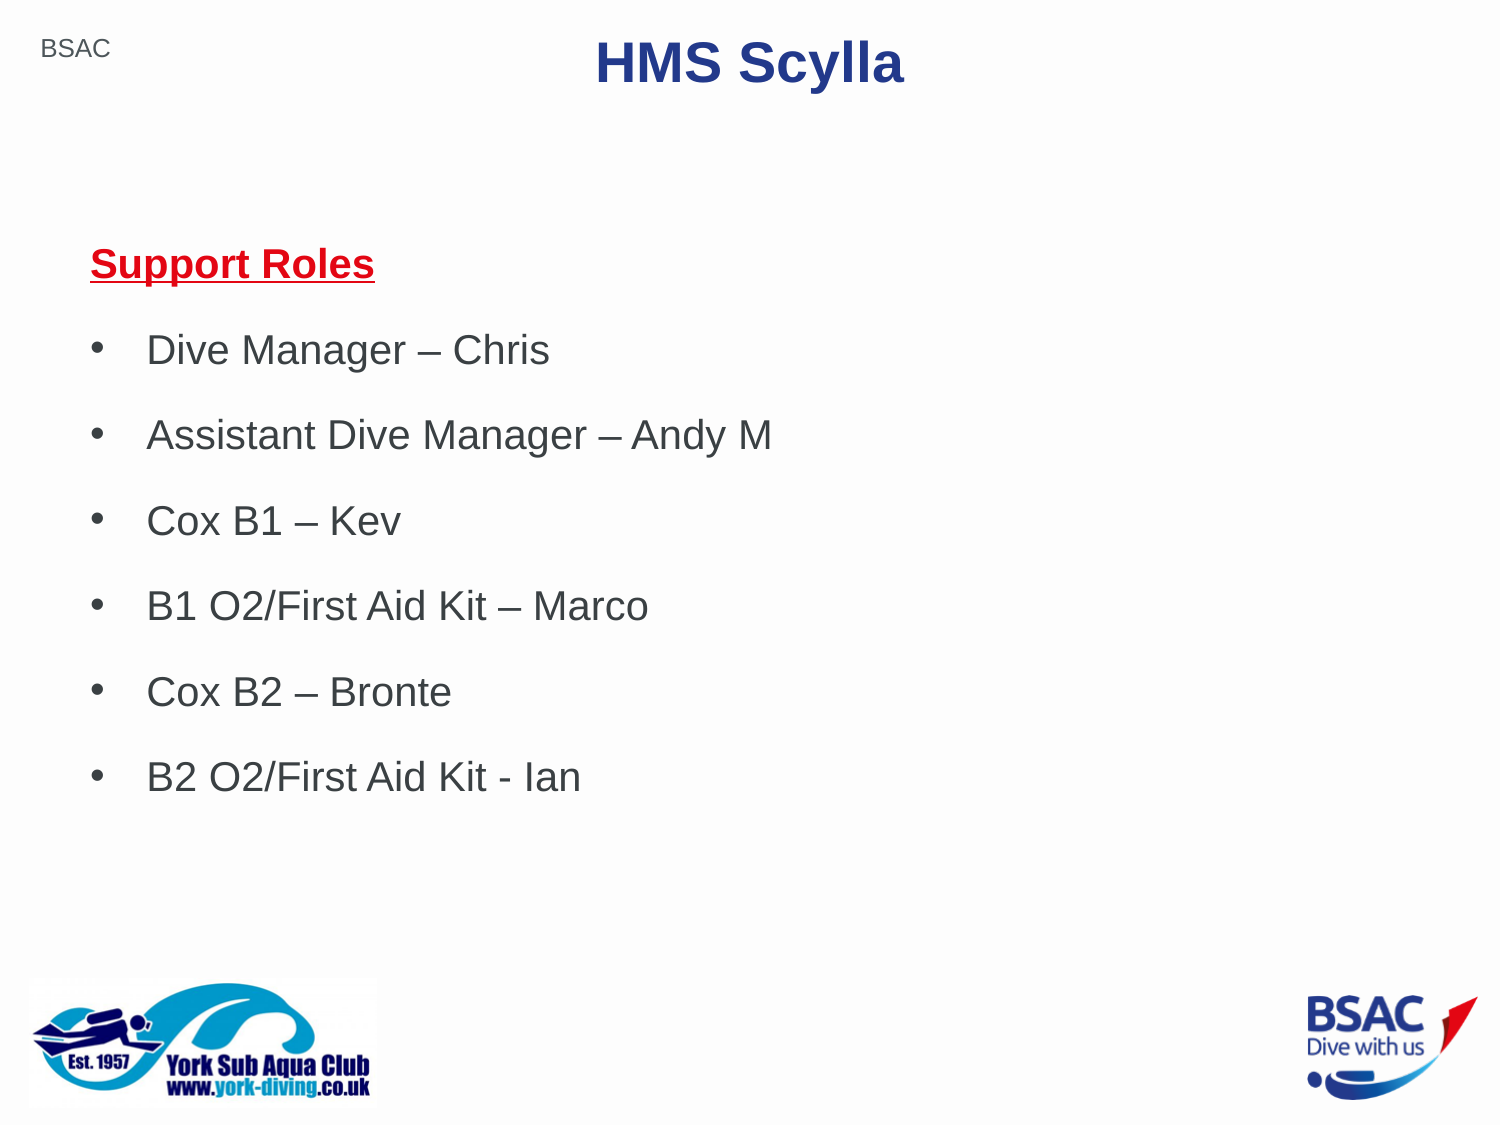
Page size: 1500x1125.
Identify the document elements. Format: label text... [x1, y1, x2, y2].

list Support Roles Dive Manager – Chris Assistant Dive Manager – Andy M Cox B1 – Kev B1 O2/First Aid Kit – Marco Cox B2 – Bronte B2 O2/First Aid Kit - Ian [75, 229, 1425, 1125]
title HMS Scylla [75, 17, 1425, 102]
picture [1425, 995, 1478, 1100]
picture [29, 978, 377, 1108]
